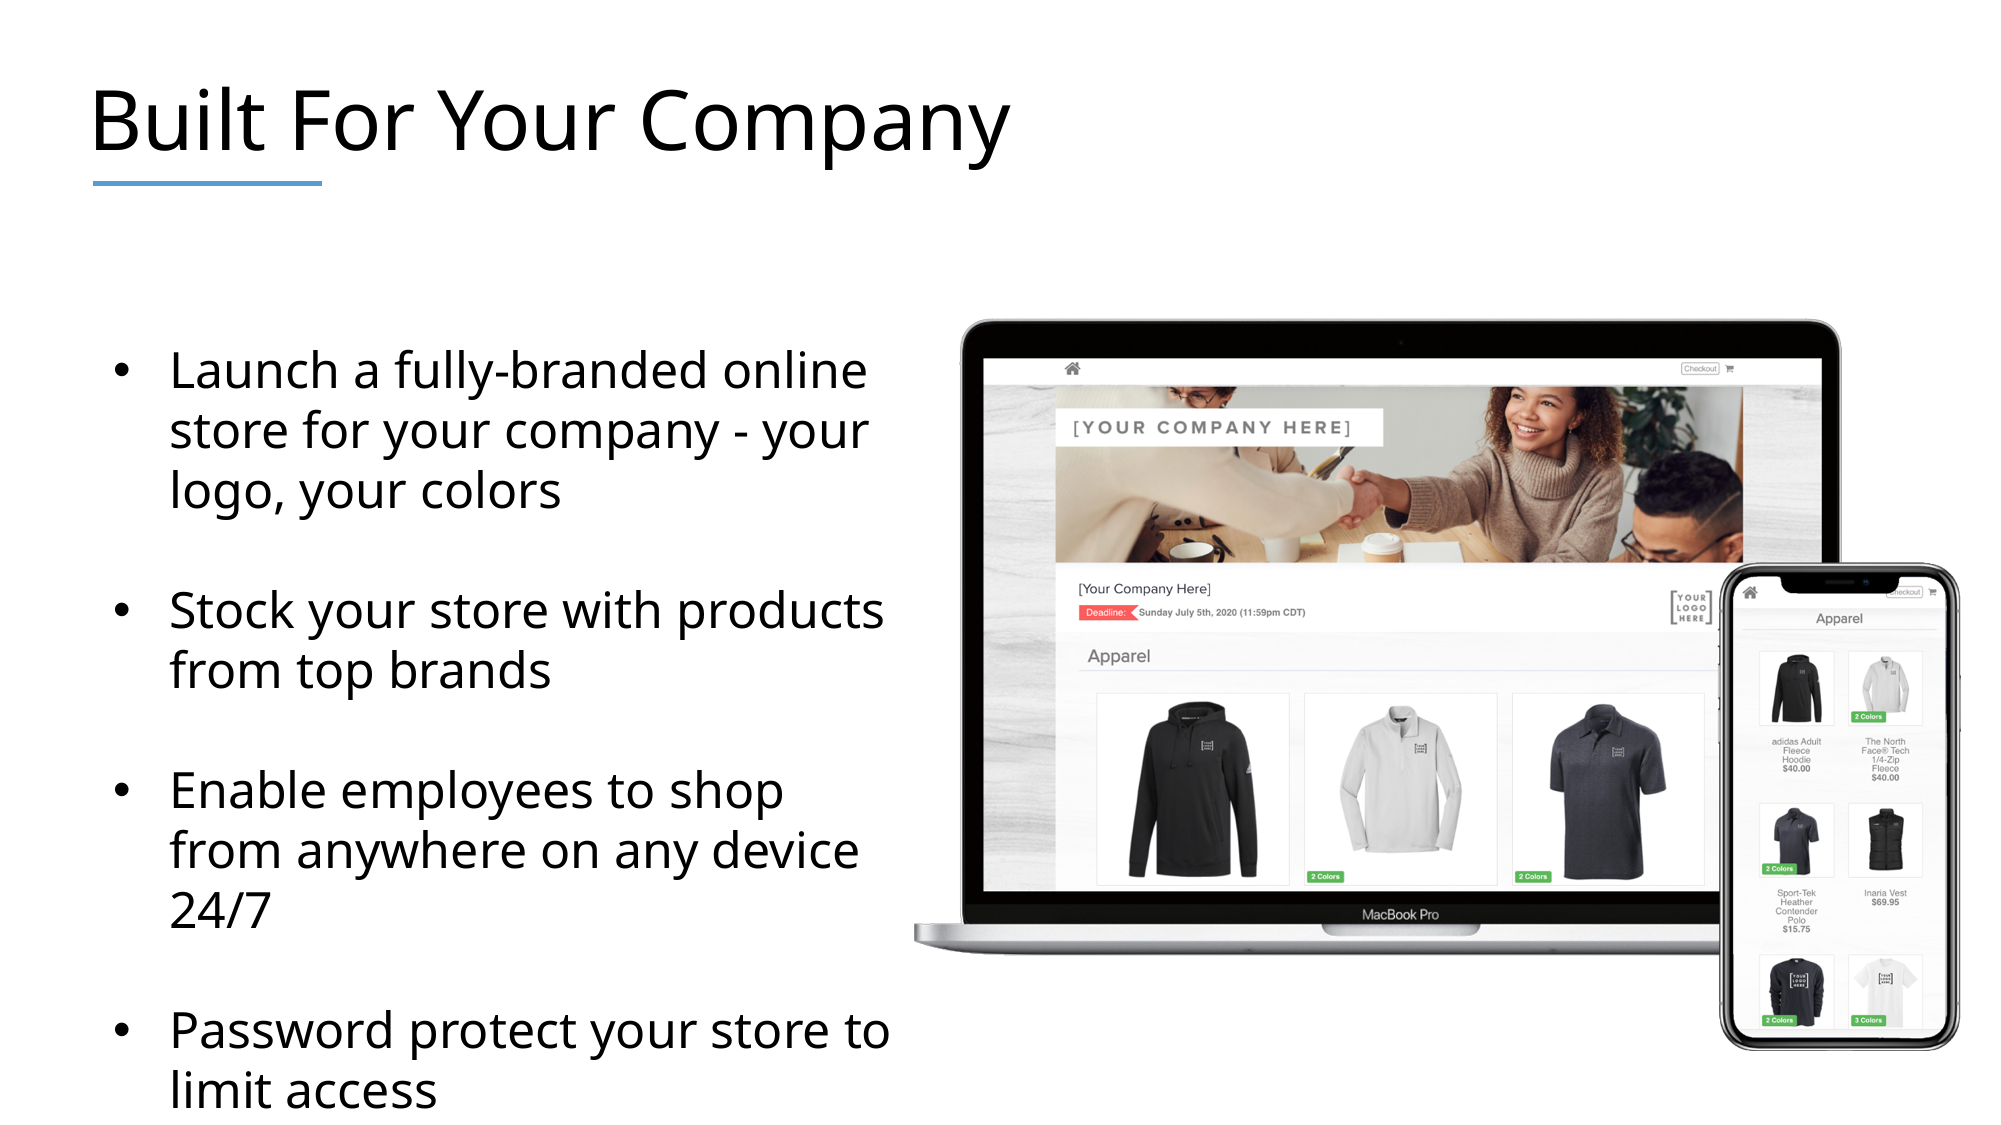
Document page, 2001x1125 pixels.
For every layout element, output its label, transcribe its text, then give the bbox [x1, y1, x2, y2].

text_box Launch a fully-branded online store for your company - your logo, your colors Stock your store with products from top brands Enable employees to shop from anywhere on any device 24/7 Password protect your store to limit access [68, 318, 914, 1078]
title Built For Your Company [68, 47, 1932, 184]
picture [914, 318, 1961, 1051]
